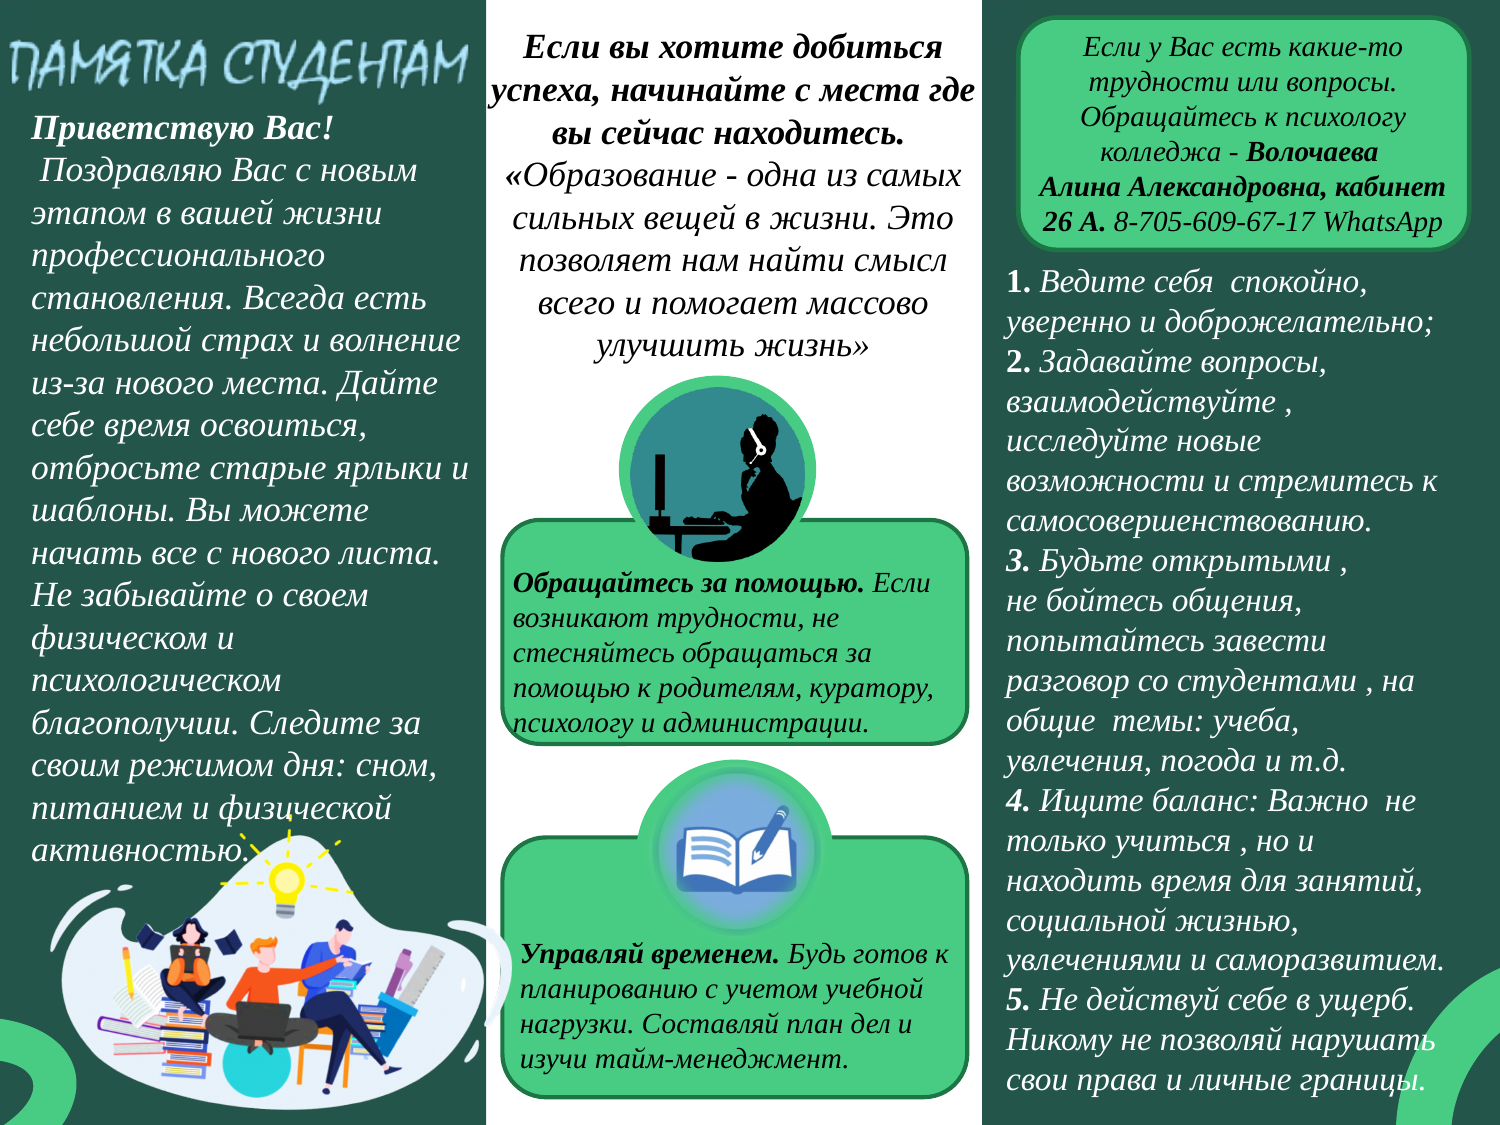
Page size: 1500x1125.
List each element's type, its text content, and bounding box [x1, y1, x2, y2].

text_box Управляй временем. Будь готов к планированию с учетом учебной нагрузки. Составляй план дел и изучи тайм-менеджмент. [515, 926, 965, 1082]
text_box [500, 517, 625, 556]
picture [982, 0, 1500, 1125]
text_box [836, 835, 970, 1074]
picture [641, 754, 832, 946]
picture [0, 0, 521, 1125]
text_box [515, 1082, 960, 1100]
picture [630, 387, 805, 562]
text_box Если вы хотите добиться успеха, начинайте с места где вы сейчас находитесь. «Образование - одна из самых сильных вещей в жизни. Это позволяет нам найти смысл всего и помогает массово улучшить жизнь» [491, 16, 977, 372]
list [499, 372, 977, 1005]
text_box [674, 375, 761, 385]
text_box Обращайтесь за помощью. Если возникают трудности, не стесняйтесь обращаться за помощью к родителям, куратору, психологу и администрации. [499, 556, 956, 746]
text_box [618, 436, 625, 502]
text_box [809, 517, 970, 737]
text_box [515, 835, 636, 926]
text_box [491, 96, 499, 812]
text_box [809, 434, 817, 505]
